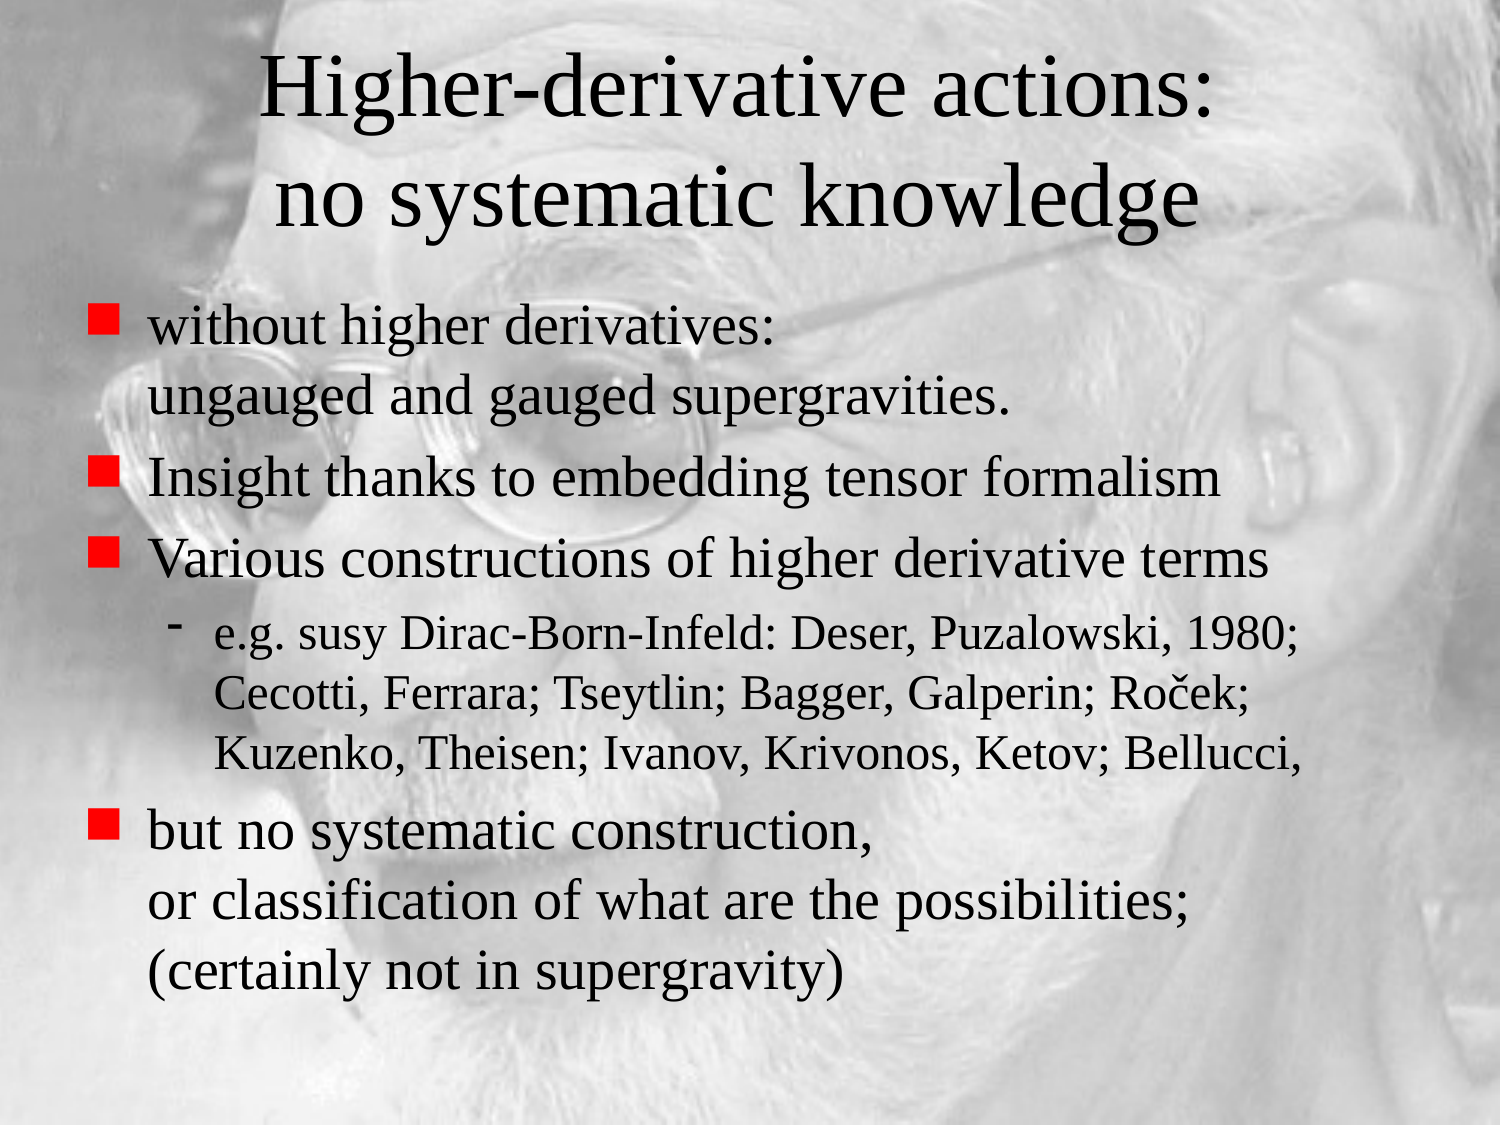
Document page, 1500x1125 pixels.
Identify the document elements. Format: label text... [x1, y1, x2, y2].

list without higher derivatives: ungauged and gauged supergravities. Insight thanks to embedding tensor formalism Various constructions of higher derivative terms e.g. susy Dirac-Born-Infeld: Deser, Puzalowski, 1980; Cecotti, Ferrara; Tseytlin; Bagger, Galperin; Roček; Kuzenko, Theisen; Ivanov, Krivonos, Ketov; Bellucci, but no systematic construction, or classification of what are the possibilities; (certainly not in supergravity) [76, 278, 1500, 976]
picture [0, 0, 1500, 1125]
title Higher-derivative actions: no systematic knowledge [111, 40, 1388, 229]
